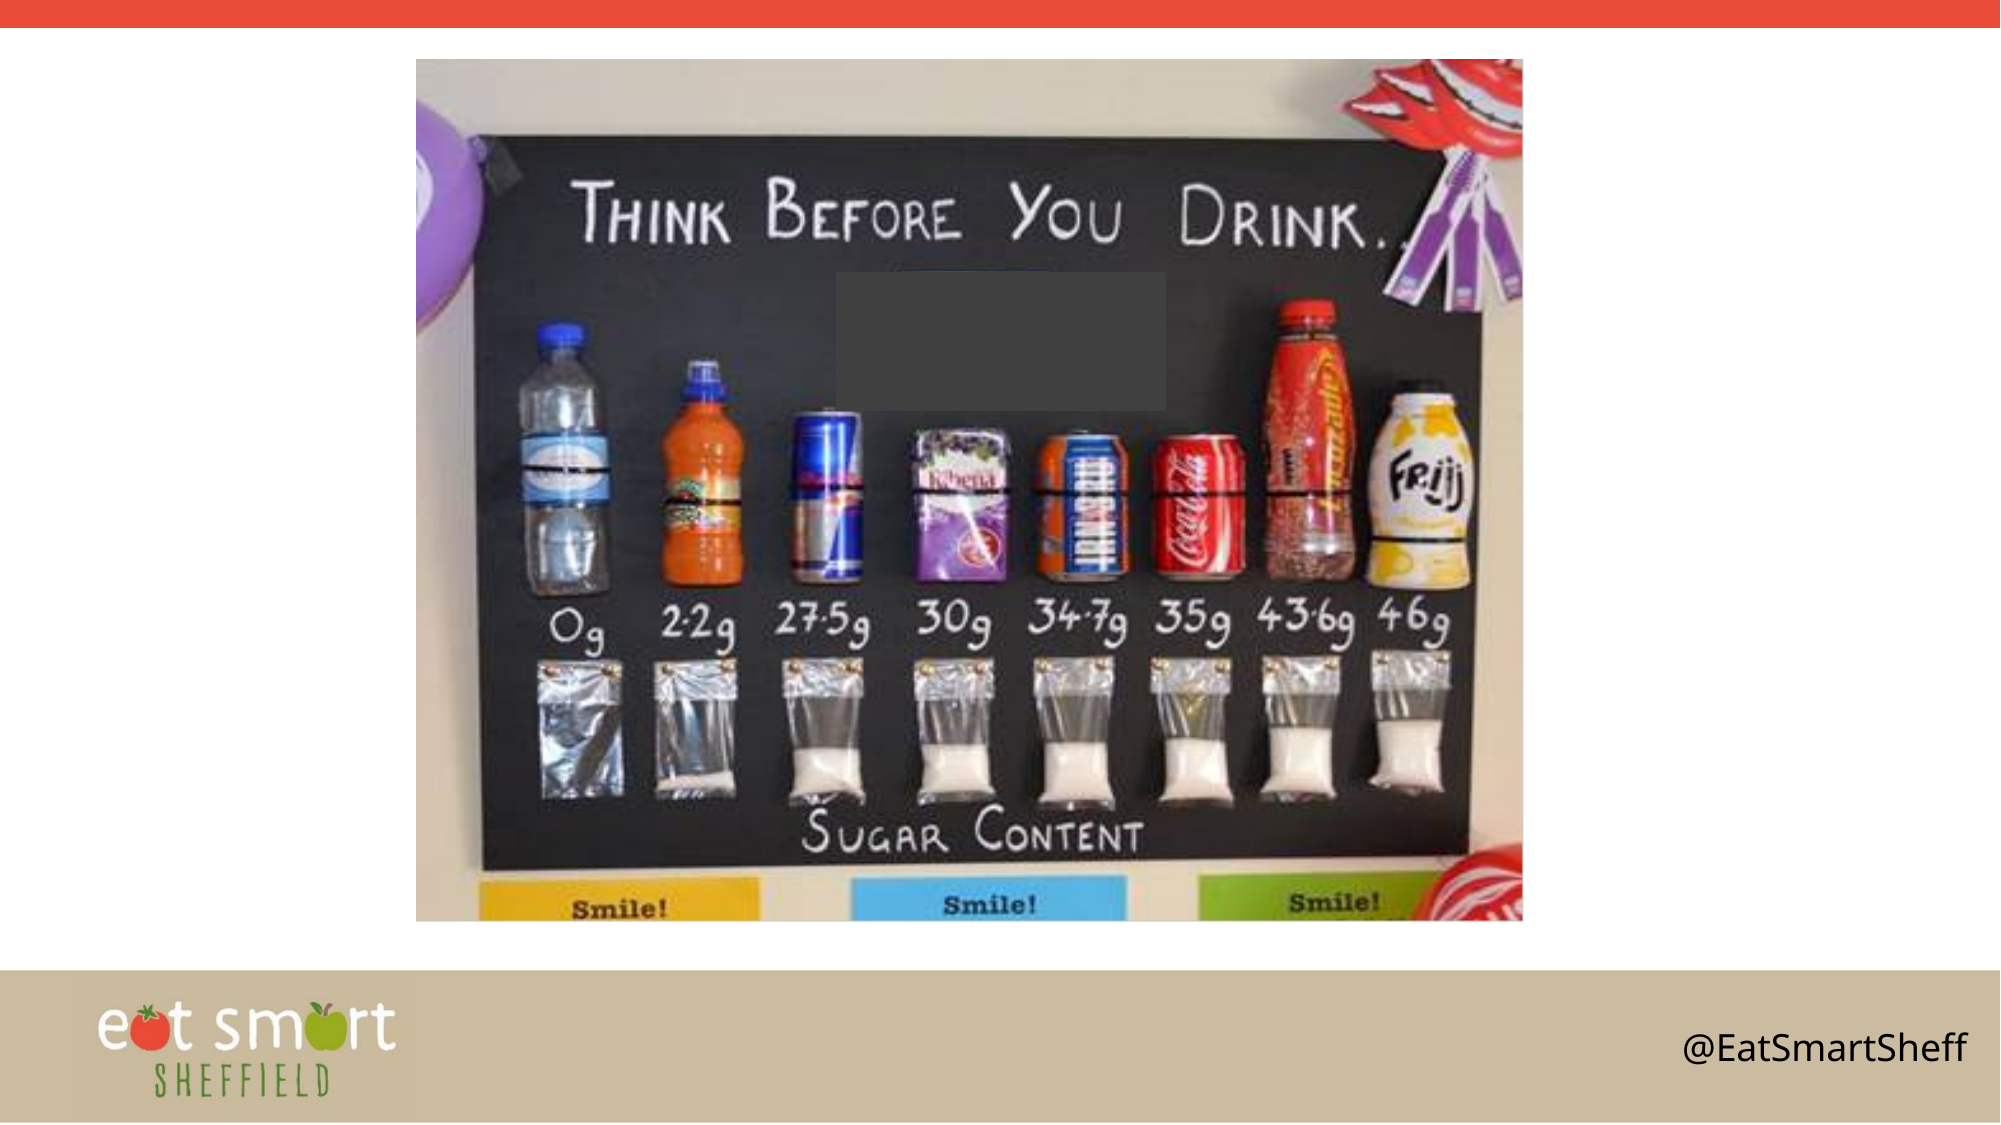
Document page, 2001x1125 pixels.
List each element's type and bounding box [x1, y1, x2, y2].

picture [72, 981, 417, 1117]
list [416, 59, 1527, 924]
